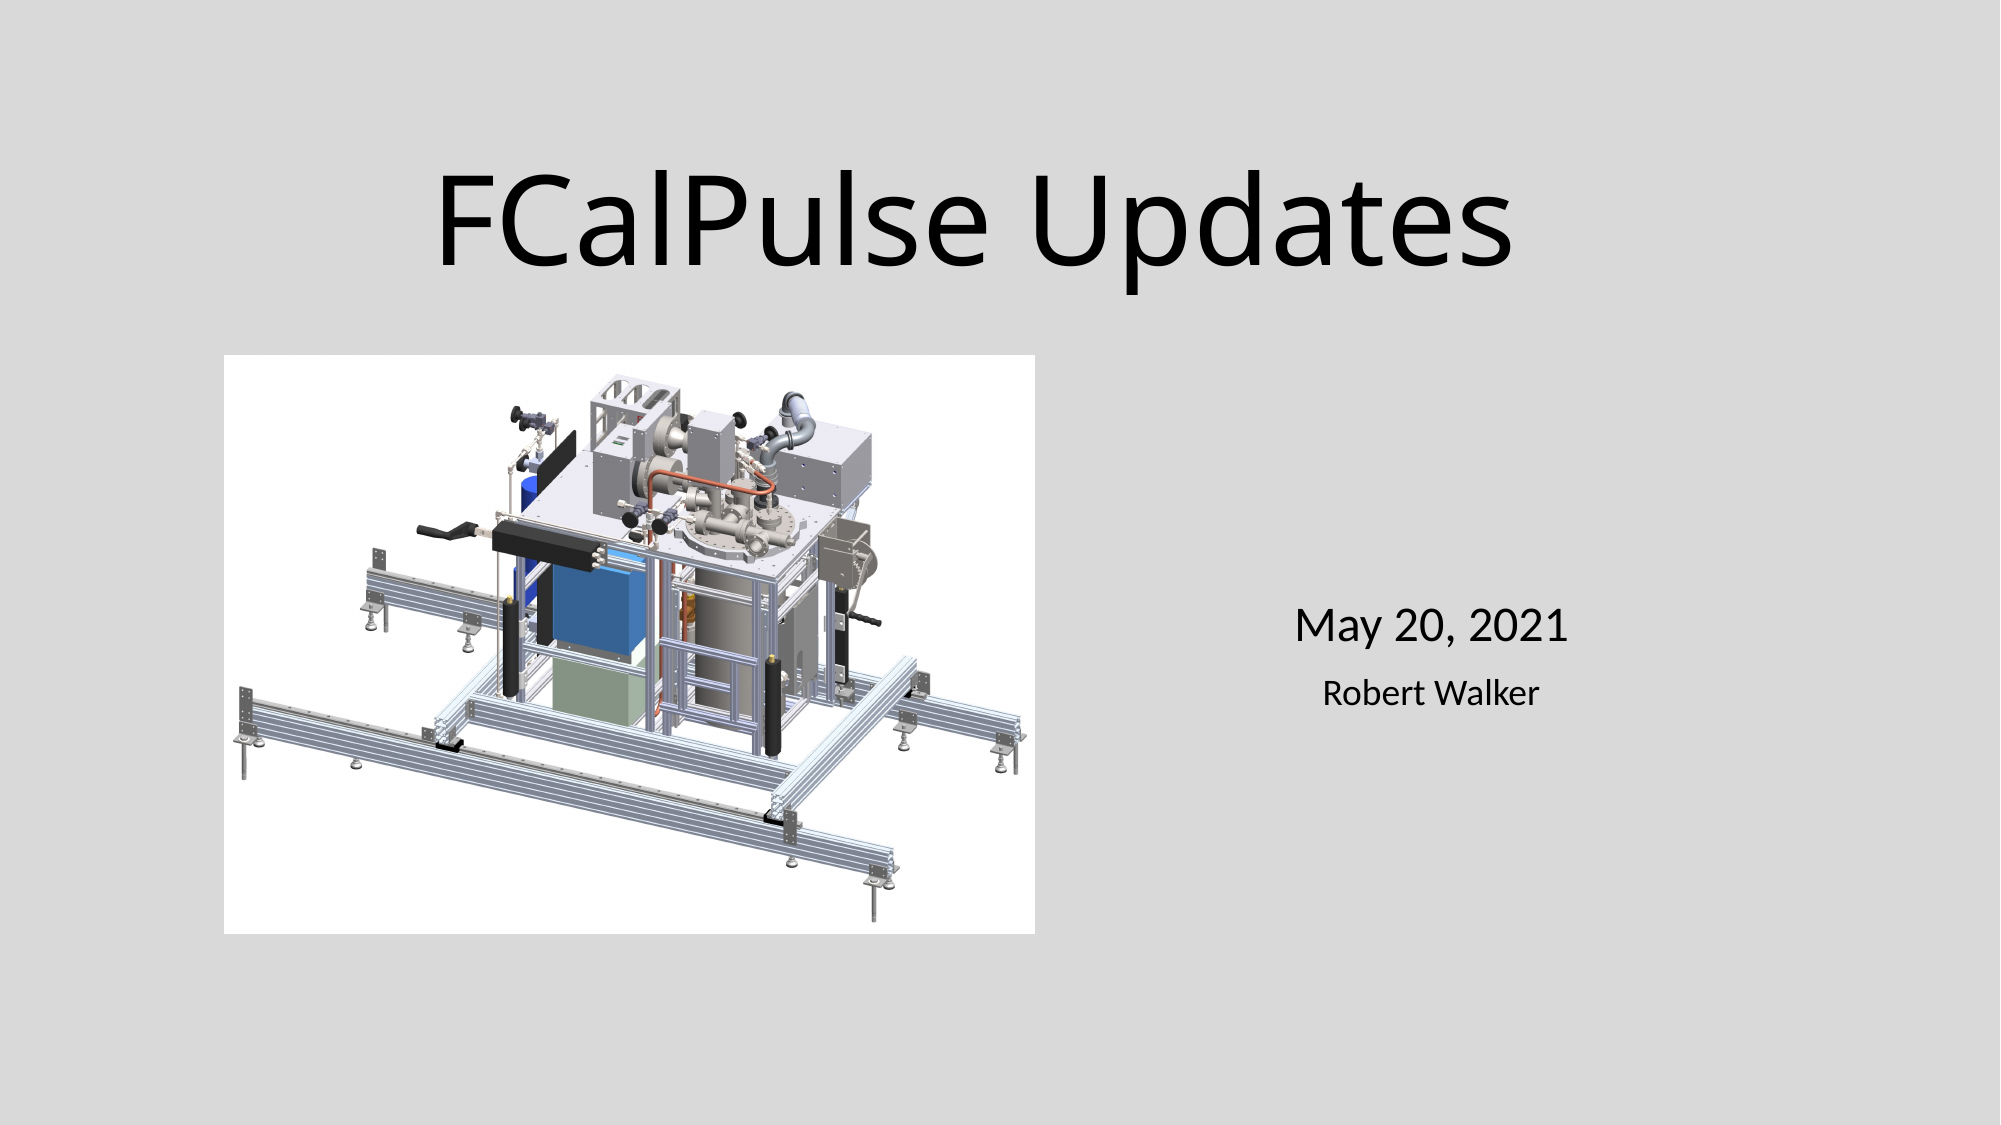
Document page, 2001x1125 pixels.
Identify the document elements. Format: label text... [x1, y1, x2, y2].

title FCalPulse Updates [224, 113, 1725, 300]
subtitle May 20, 2021 Robert Walker [1139, 590, 1724, 863]
picture [224, 355, 1035, 934]
